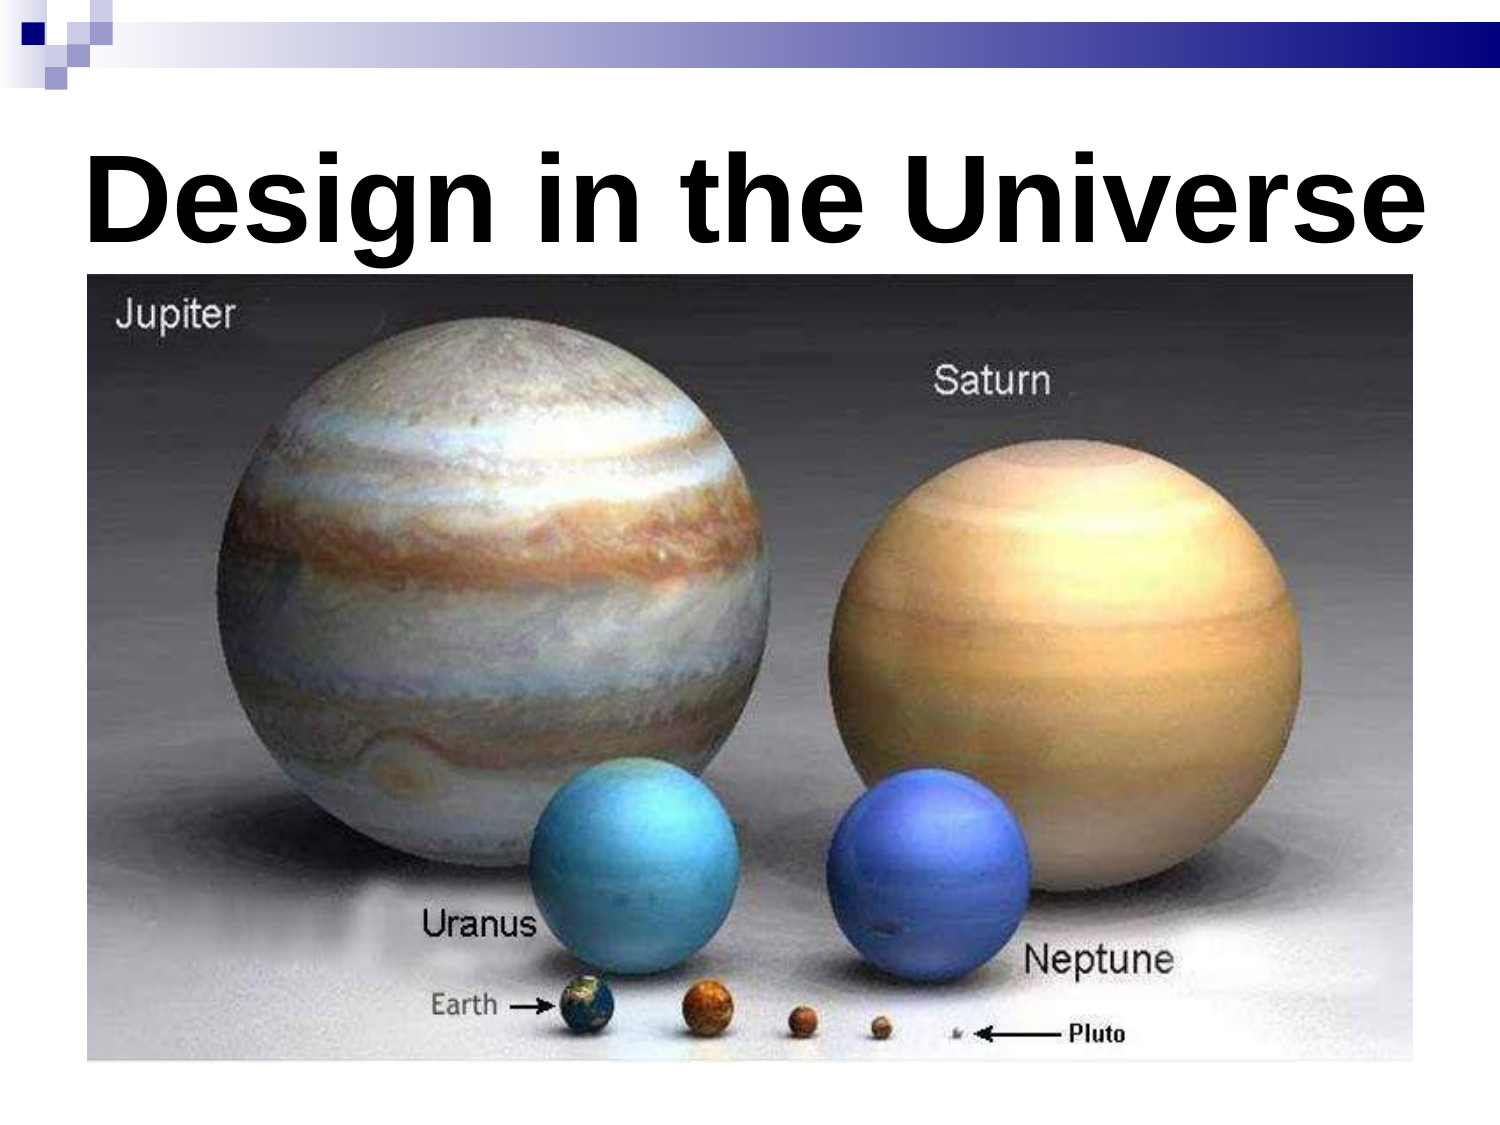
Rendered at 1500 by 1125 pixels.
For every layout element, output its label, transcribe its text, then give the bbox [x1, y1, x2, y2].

picture [87, 274, 1413, 1063]
title Design in the Universe [37, 90, 1475, 294]
